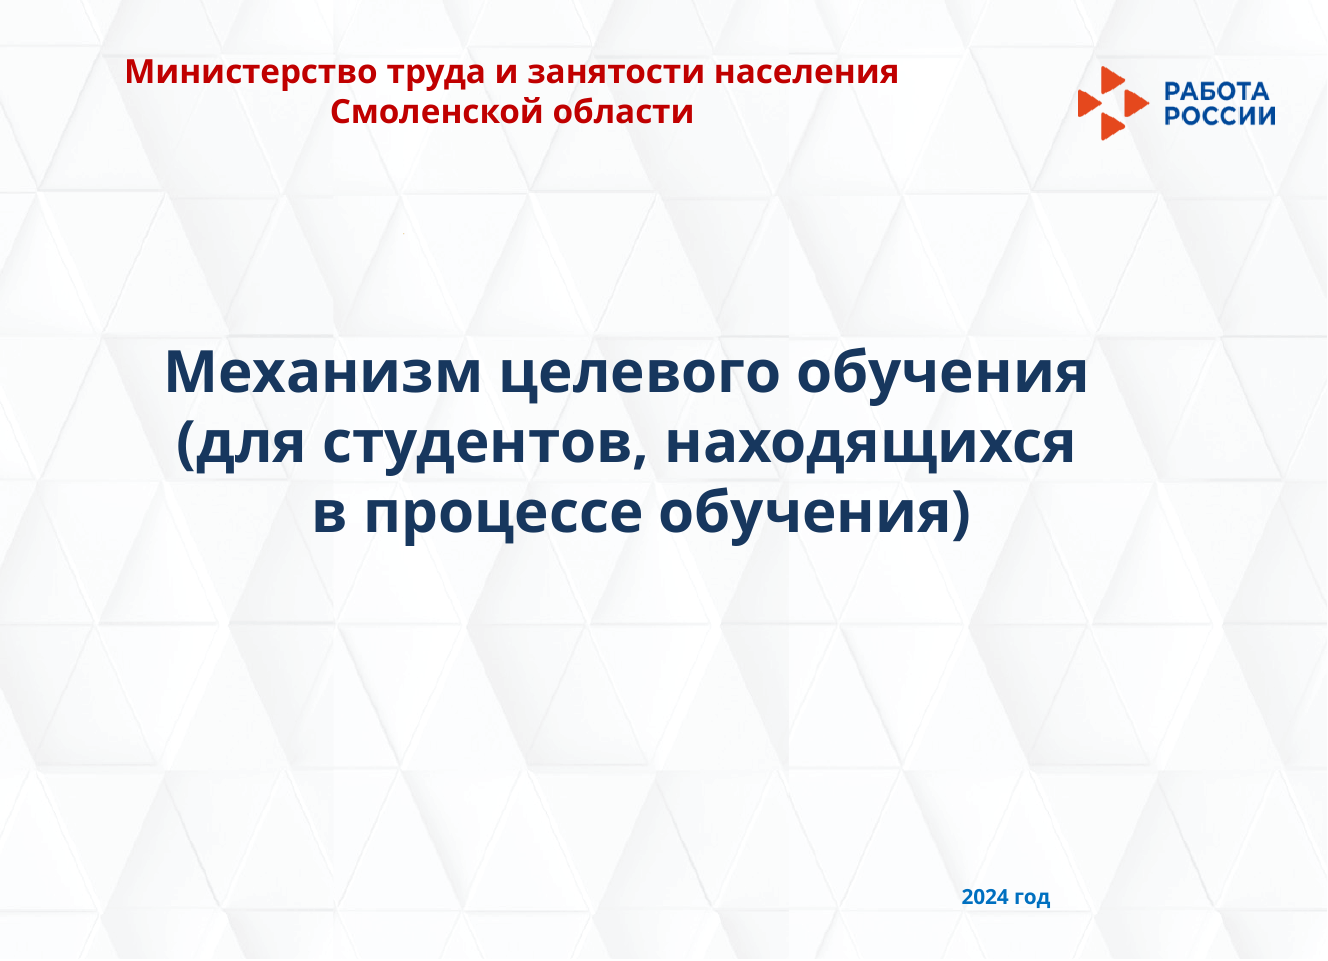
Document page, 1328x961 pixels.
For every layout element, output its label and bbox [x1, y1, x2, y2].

picture [1078, 66, 1275, 142]
text_box [0, 0, 1328, 961]
